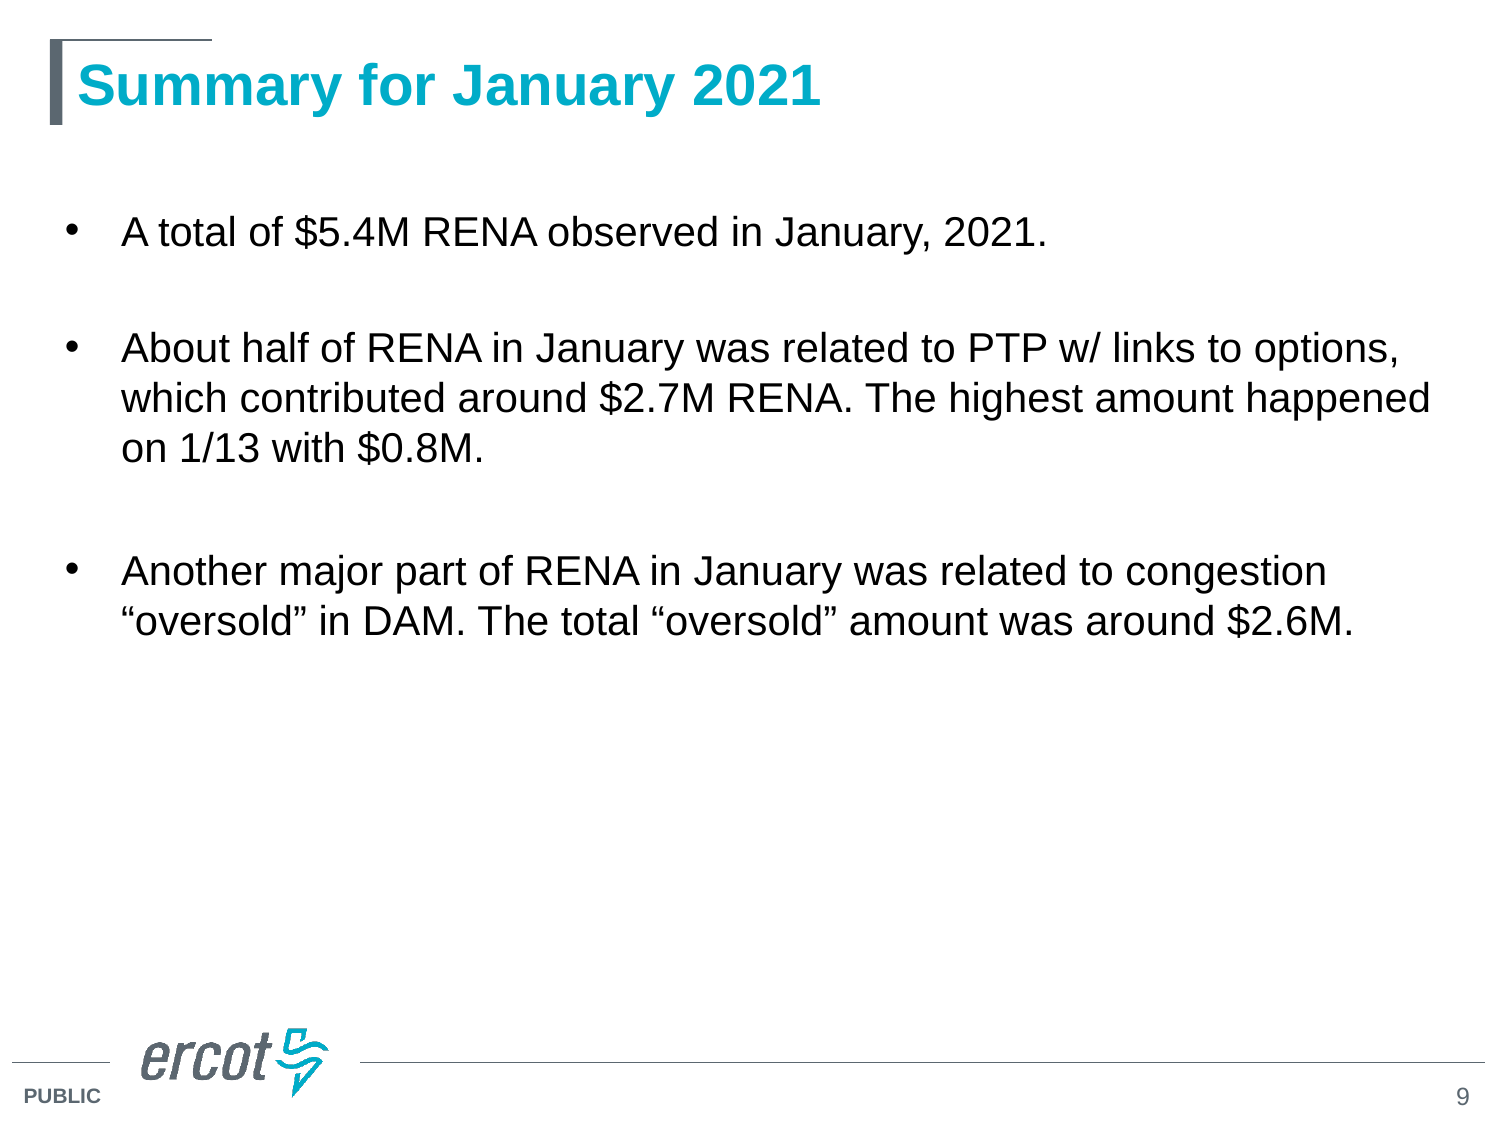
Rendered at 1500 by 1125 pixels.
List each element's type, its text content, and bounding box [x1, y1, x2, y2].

list A total of $5.4M RENA observed in January, 2021. About half of RENA in January was related to PTP w/ links to options, which contributed around $2.7M RENA. The highest amount happened on 1/13 with $0.8M. Another major part of RENA in January was related to congestion “oversold” in DAM. The total “oversold” amount was around $2.6M. [50, 133, 1463, 988]
title Summary for January 2021 [62, 39, 1450, 133]
picture [137, 1024, 332, 1100]
